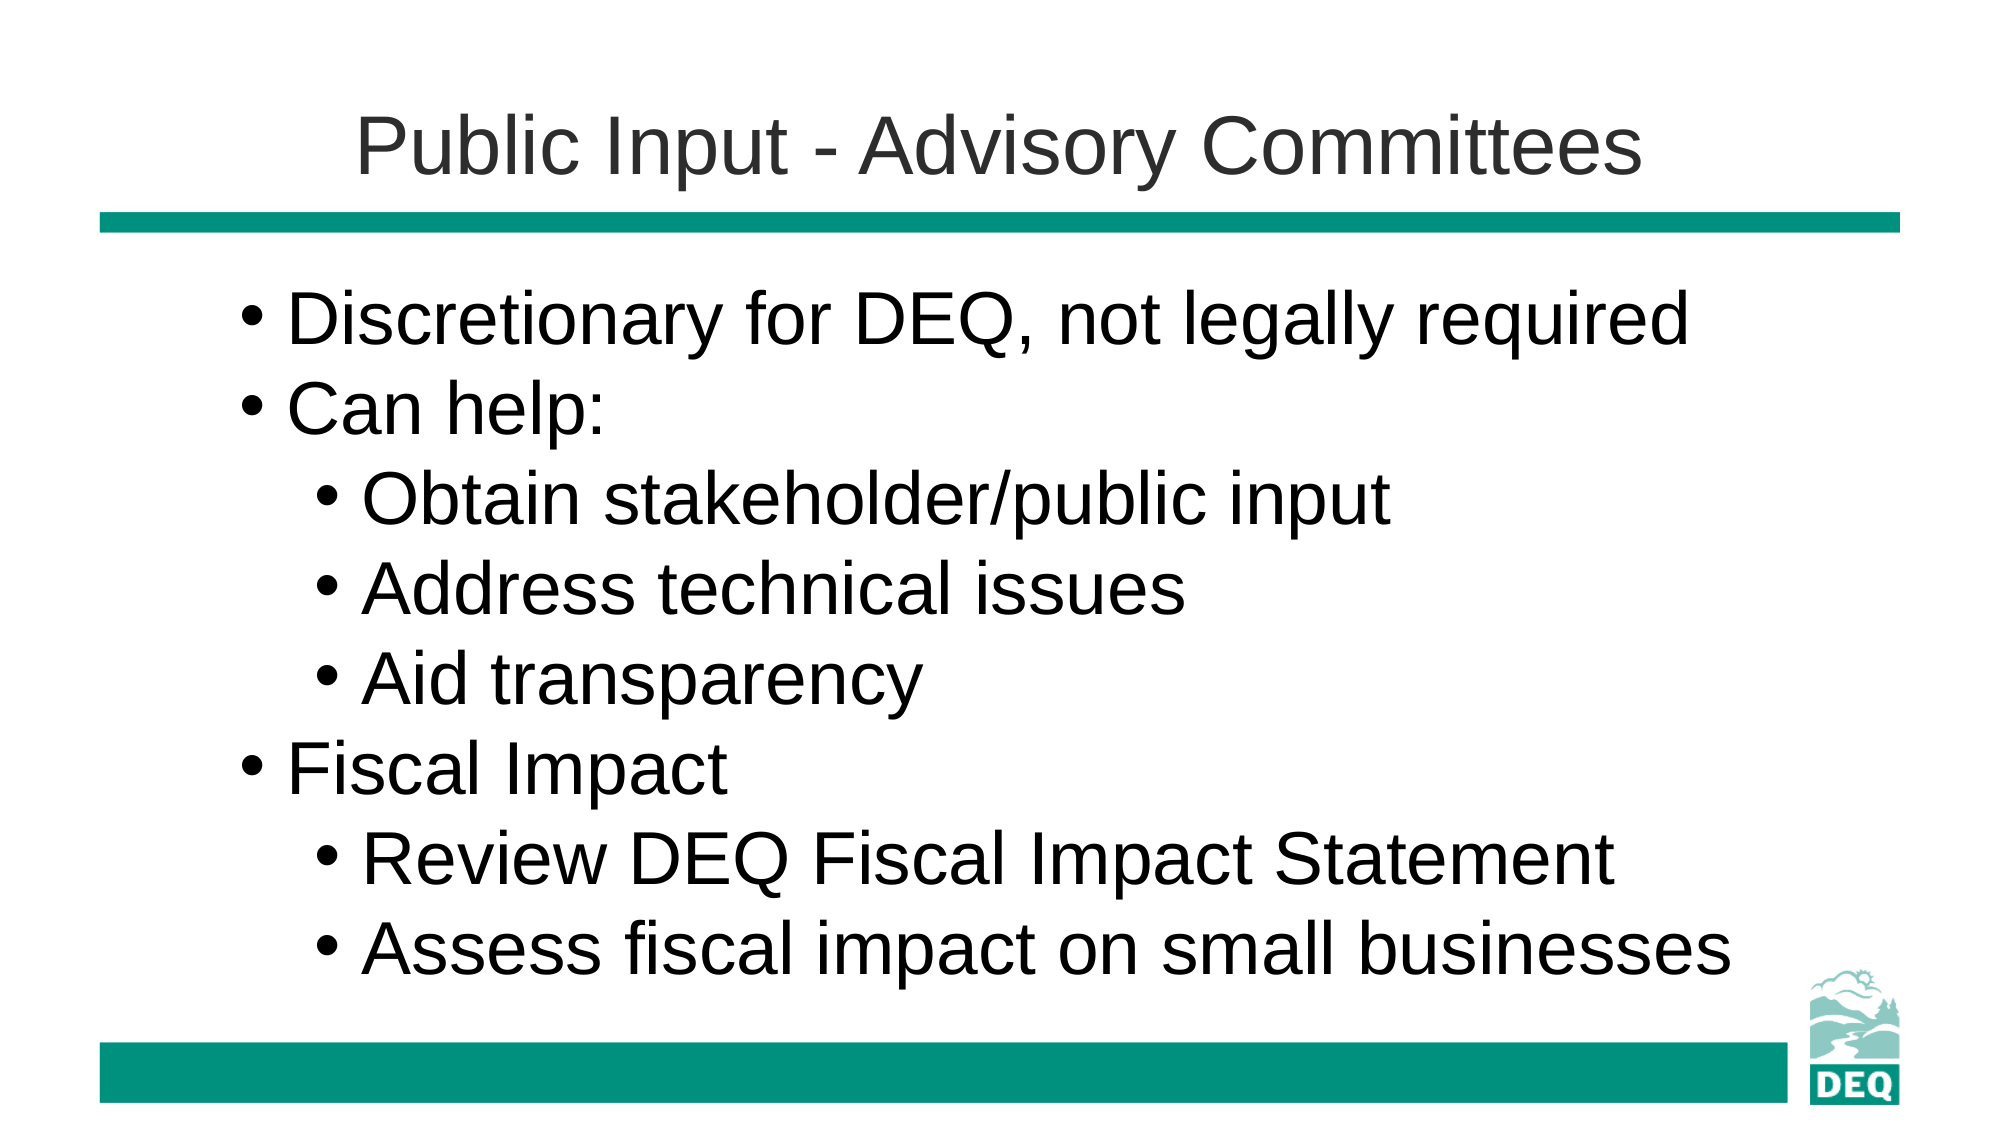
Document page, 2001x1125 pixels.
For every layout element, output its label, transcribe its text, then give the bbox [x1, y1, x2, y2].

title Public Input - Advisory Committees [99, 50, 1900, 233]
text_box Discretionary for DEQ, not legally required Can help: Obtain stakeholder/public input Address technical issues Aid transparency Fiscal Impact Review DEQ Fiscal Impact Statement Assess fiscal impact on small businesses [224, 262, 1819, 1088]
picture [1810, 968, 1900, 1105]
